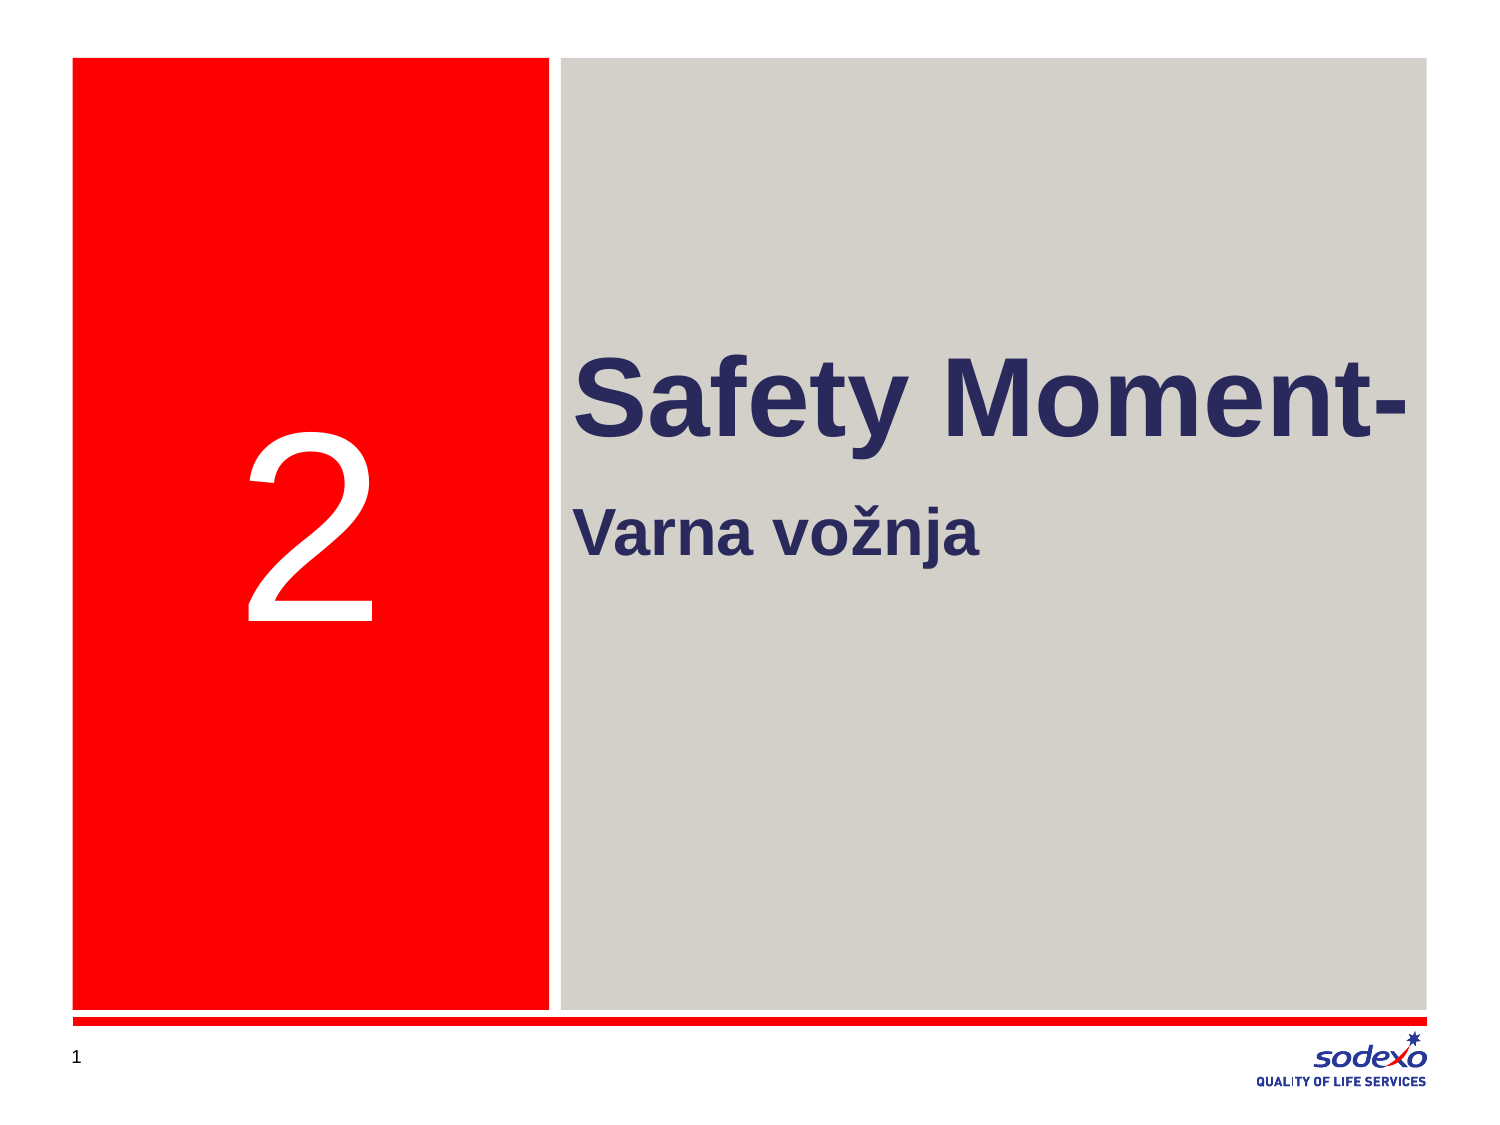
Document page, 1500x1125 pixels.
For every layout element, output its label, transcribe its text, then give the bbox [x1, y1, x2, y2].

list 2 [72, 57, 550, 1011]
slide_number 1 [71, 1047, 190, 1080]
list Safety Moment- Varna vožnja [560, 57, 1427, 1010]
